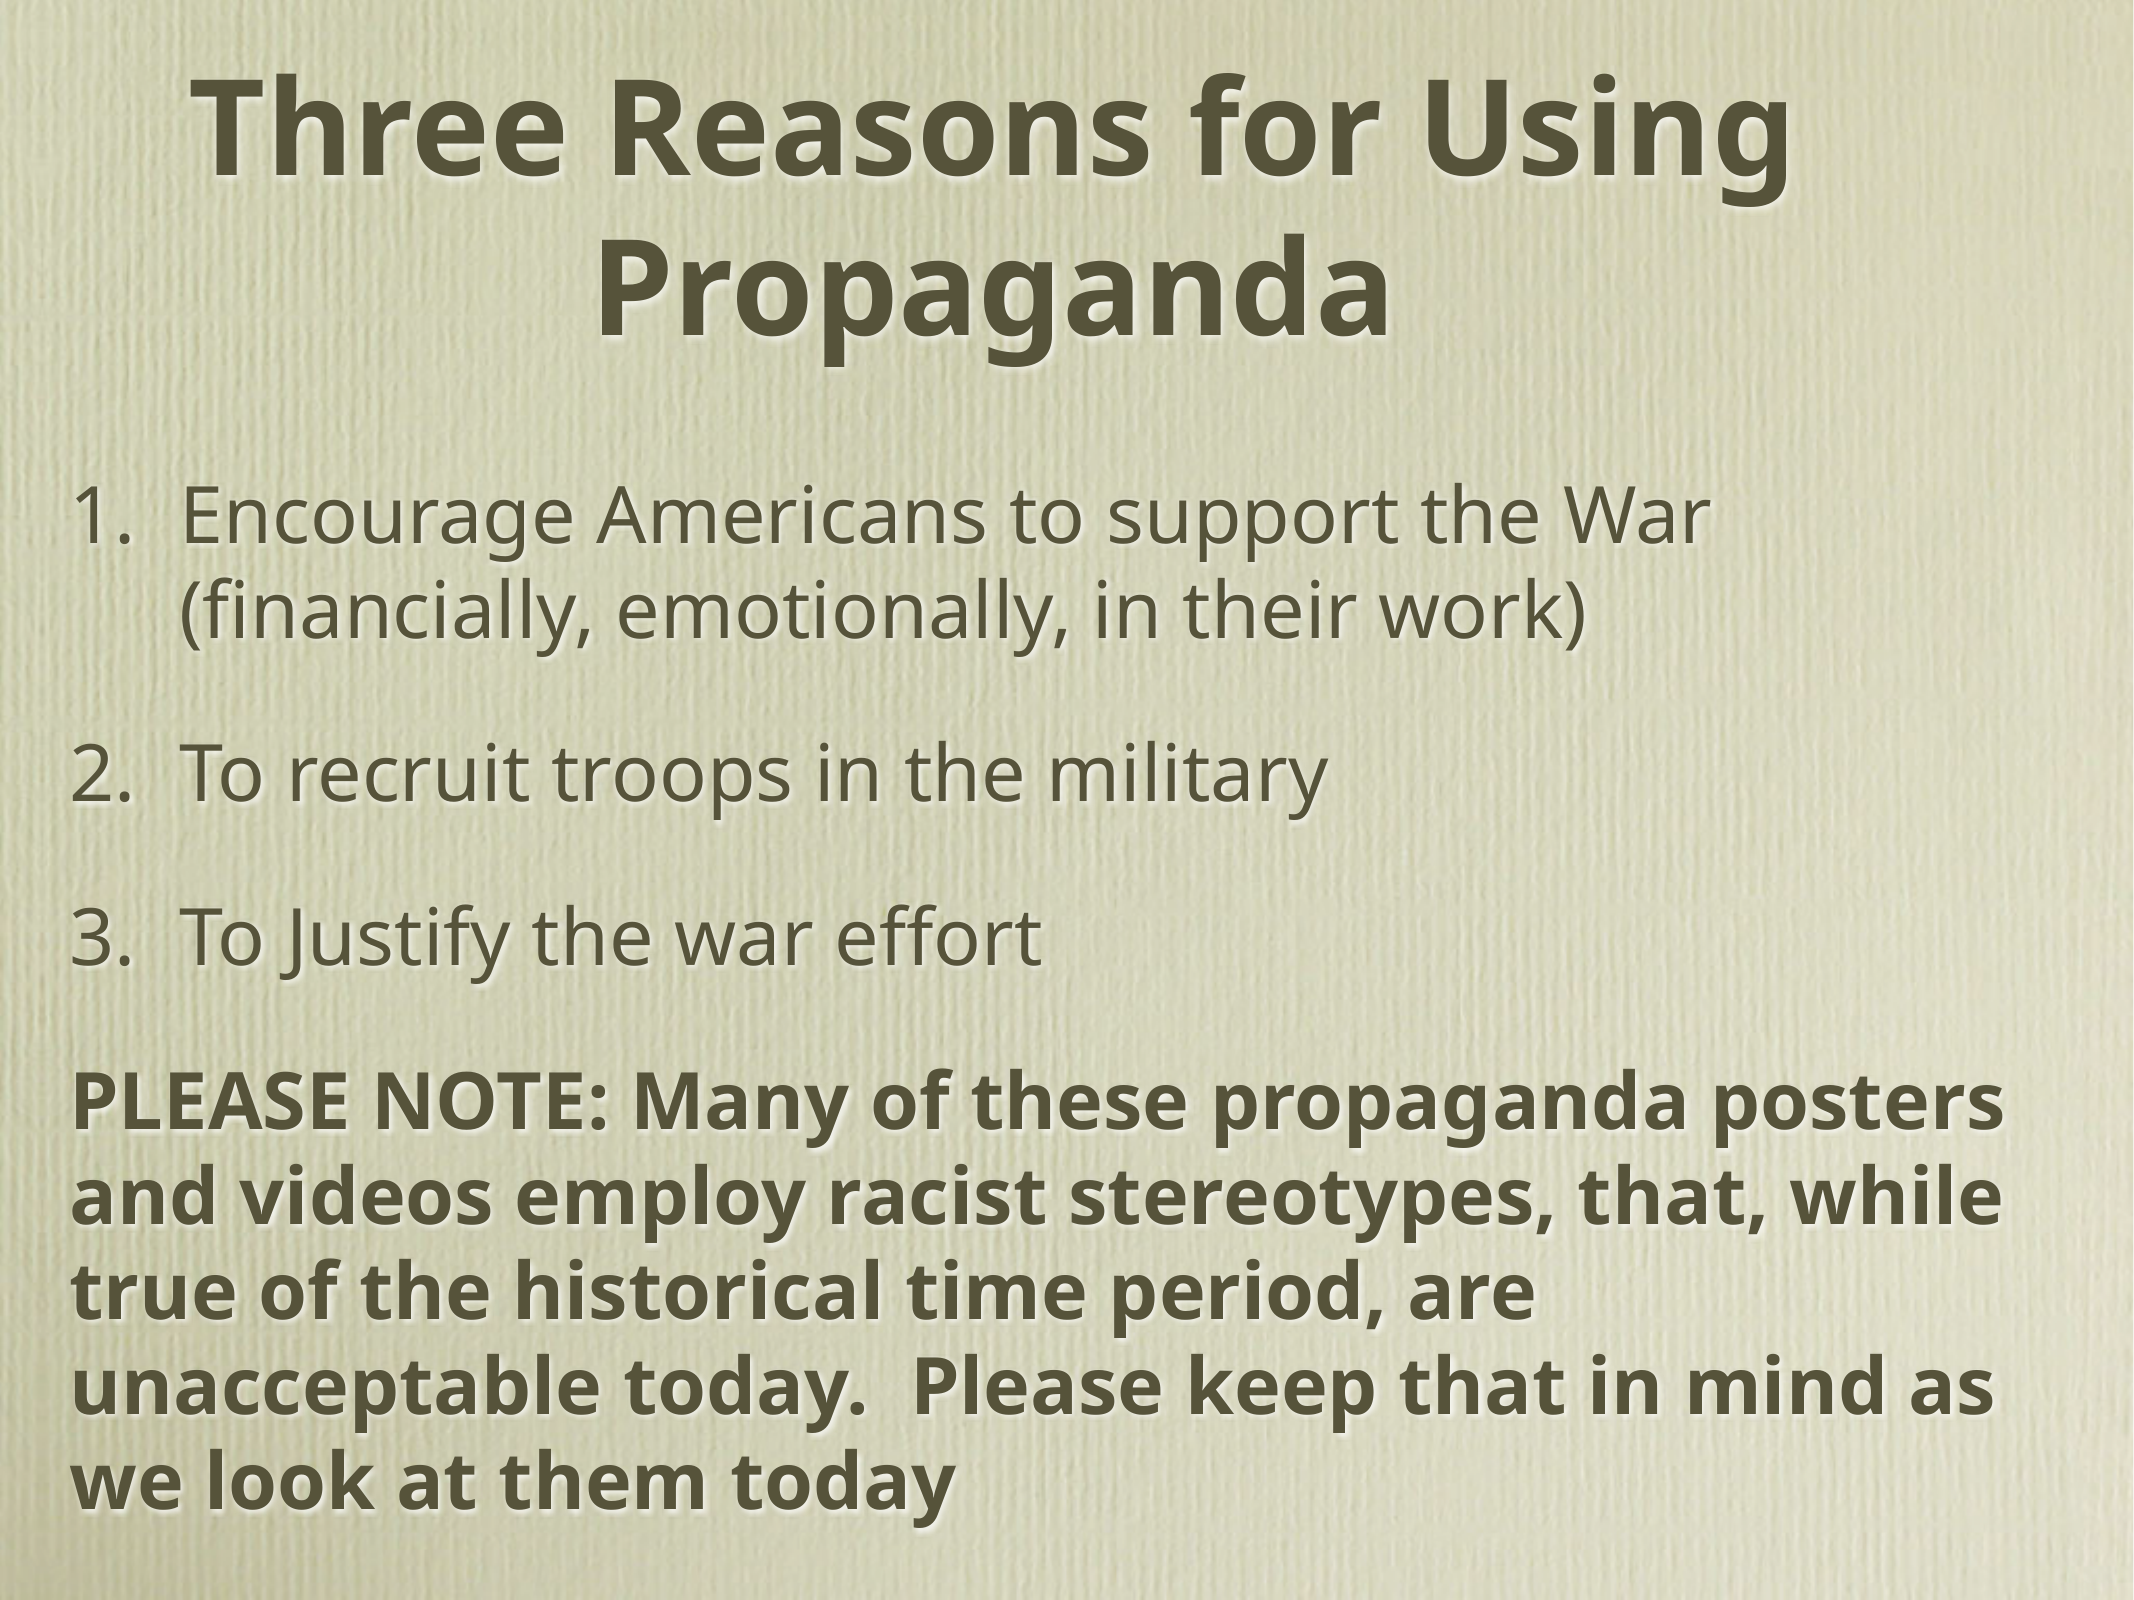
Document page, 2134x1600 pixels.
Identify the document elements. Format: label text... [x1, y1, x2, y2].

picture [0, 0, 2134, 1600]
list Encourage Americans to support the War (financially, emotionally, in their work) To recruit troops in the military To Justify the war effort PLEASE NOTE: Many of these propaganda posters and videos employ racist stereotypes, that, while true of the historical time period, are unacceptable today. Please keep that in mind as we look at them today [60, 407, 2098, 1582]
title Three Reasons for Using Propaganda [44, 24, 1941, 380]
